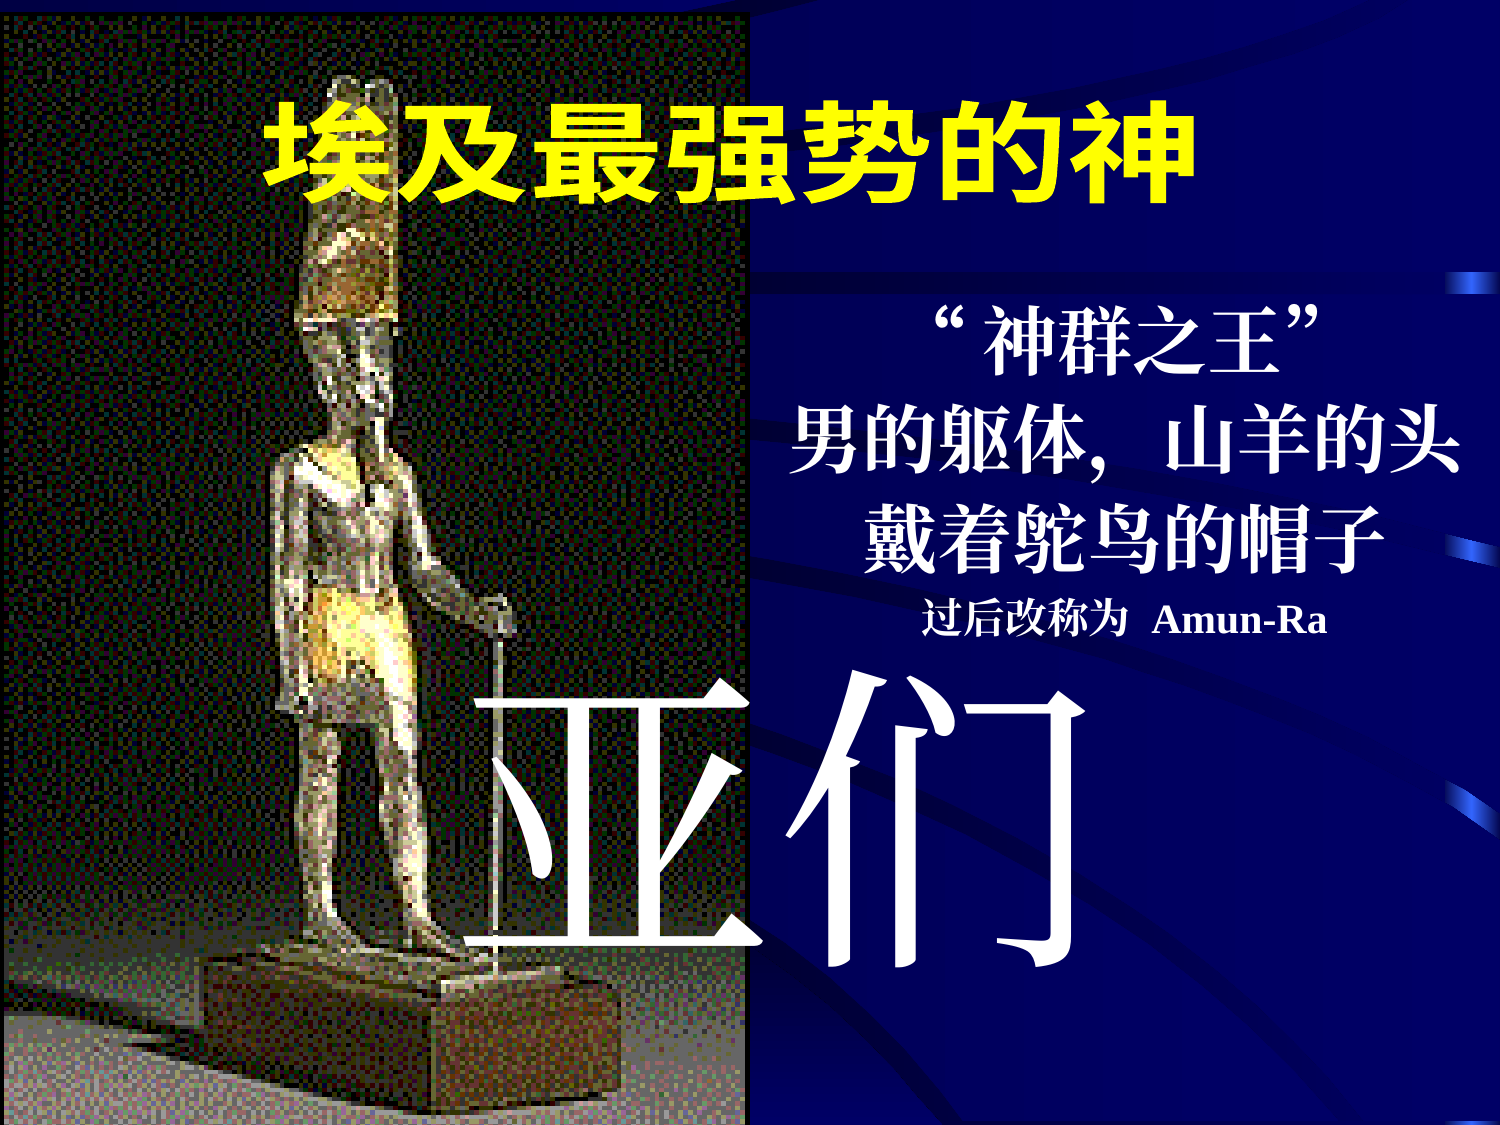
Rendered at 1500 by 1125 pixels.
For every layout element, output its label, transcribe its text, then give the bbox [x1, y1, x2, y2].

text_box 男的躯体，山羊的头 [754, 384, 1500, 484]
text_box 亚们 [754, 650, 1488, 1015]
text_box “神群之王” [754, 287, 1499, 384]
text_box 过后改称为 Amun-Ra [754, 584, 1500, 650]
text_box 戴着鸵鸟的帽子 [754, 484, 1500, 584]
picture [0, 12, 751, 1125]
